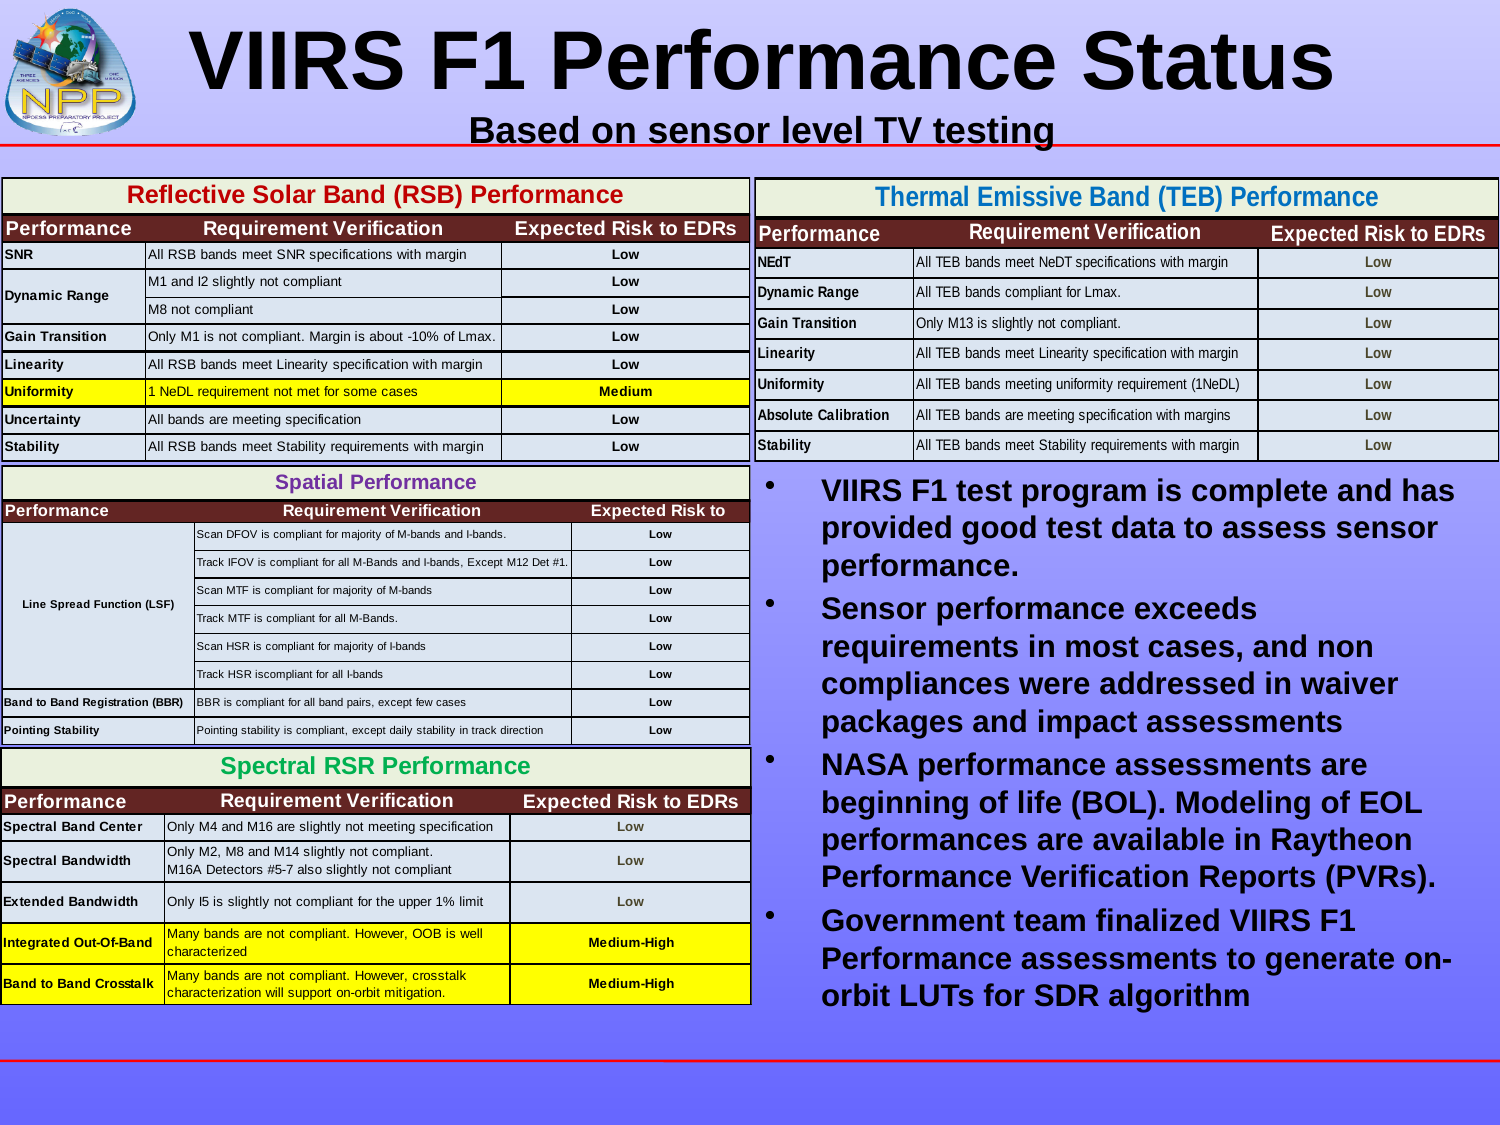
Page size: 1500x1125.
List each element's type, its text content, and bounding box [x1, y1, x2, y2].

title VIIRS F1 Performance Status Based on sensor level TV testing [87, 44, 1438, 113]
picture [0, 177, 752, 463]
text_box VIIRS F1 test program is complete and has provided good test data to assess sensor performance. Sensor performance exceeds requirements in most cases, and non compliances were addressed in waiver packages and impact assessments NASA performance assessments are beginning of life (BOL). Modeling of EOL performances are available in Raytheon Performance Verification Reports (PVRs). Government team finalized VIIRS F1 Performance assessments to generate on-orbit LUTs for SDR algorithm [750, 471, 1475, 1075]
picture [0, 464, 753, 1007]
picture [3, 6, 138, 138]
picture [754, 177, 1500, 463]
